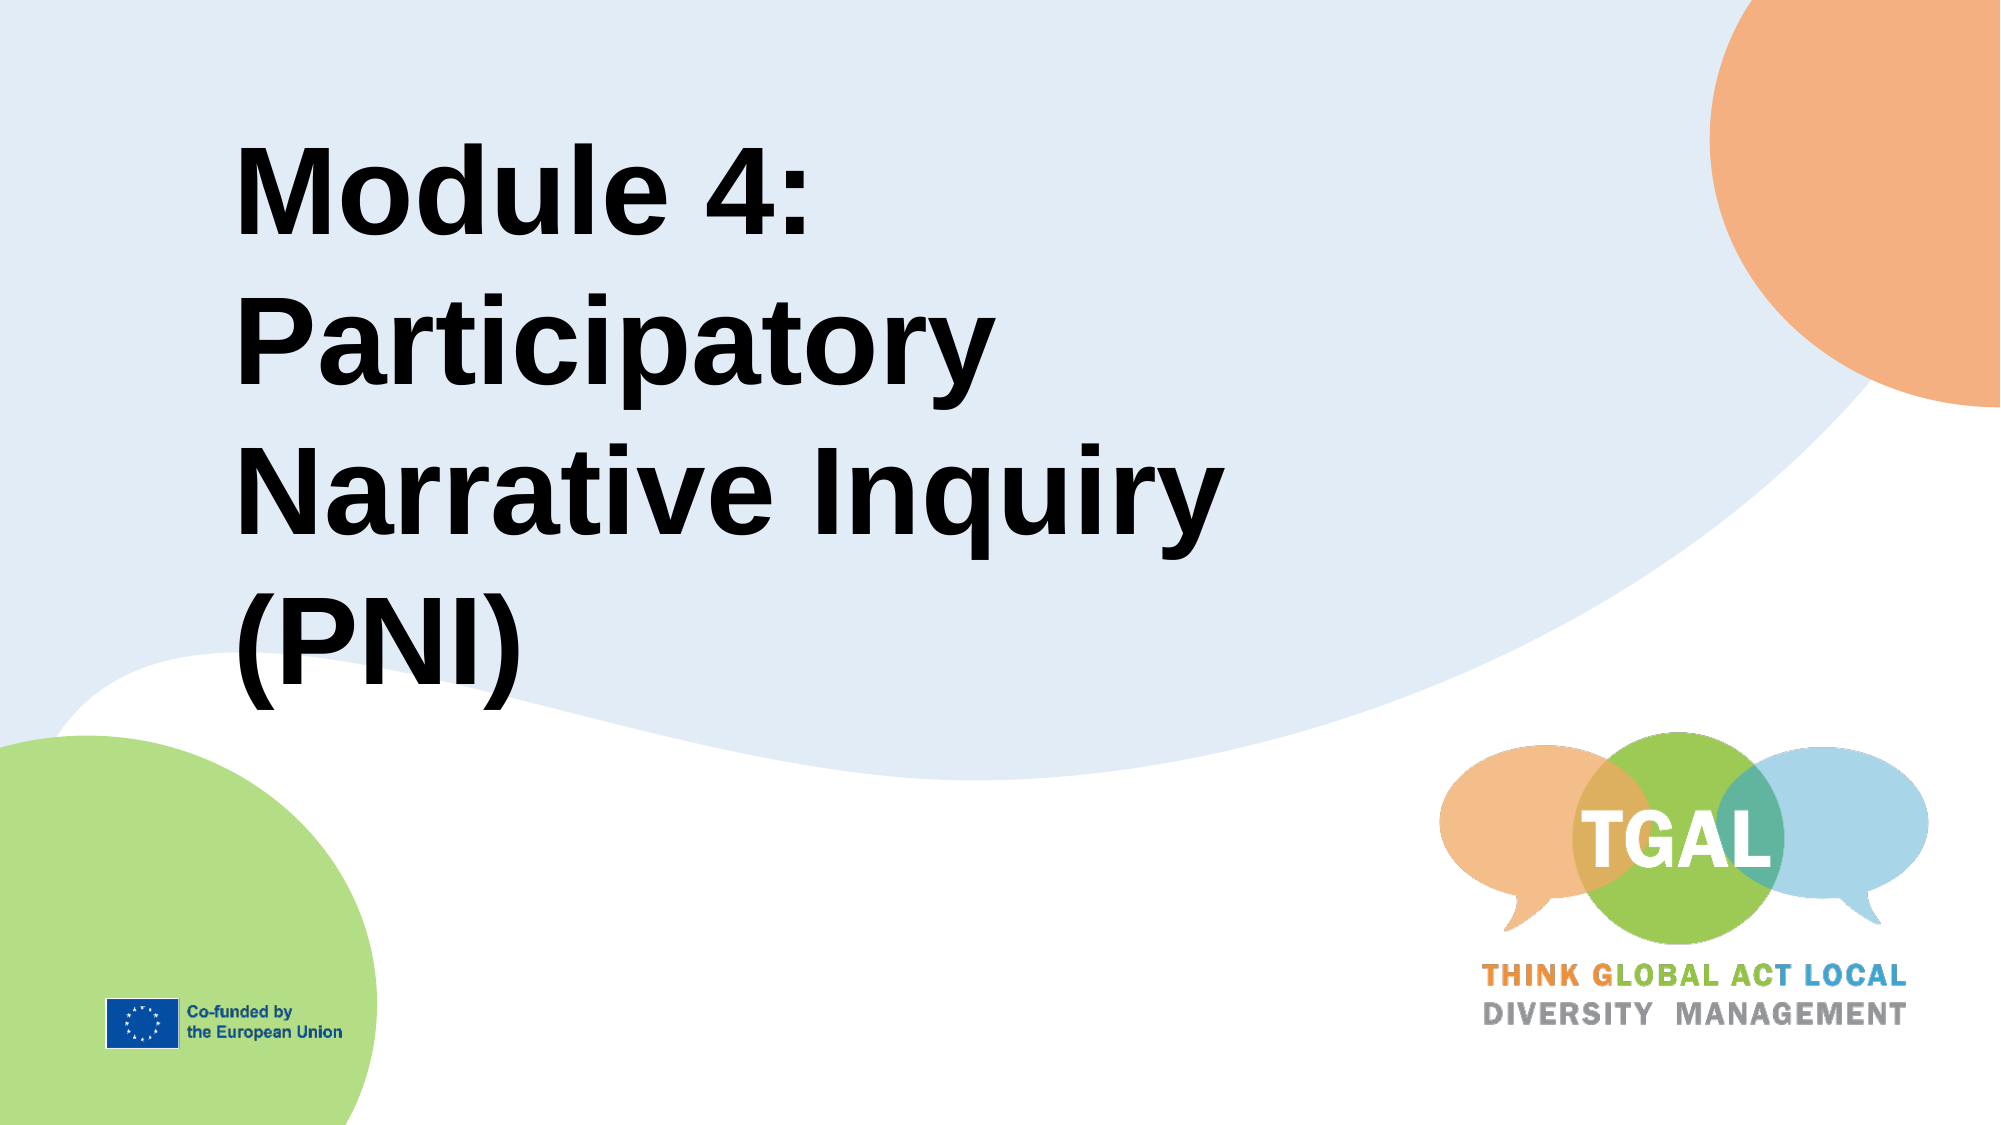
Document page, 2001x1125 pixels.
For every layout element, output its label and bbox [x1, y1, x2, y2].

text_box [0, 0, 2000, 1125]
picture [98, 996, 355, 1051]
picture [1410, 604, 1958, 1125]
